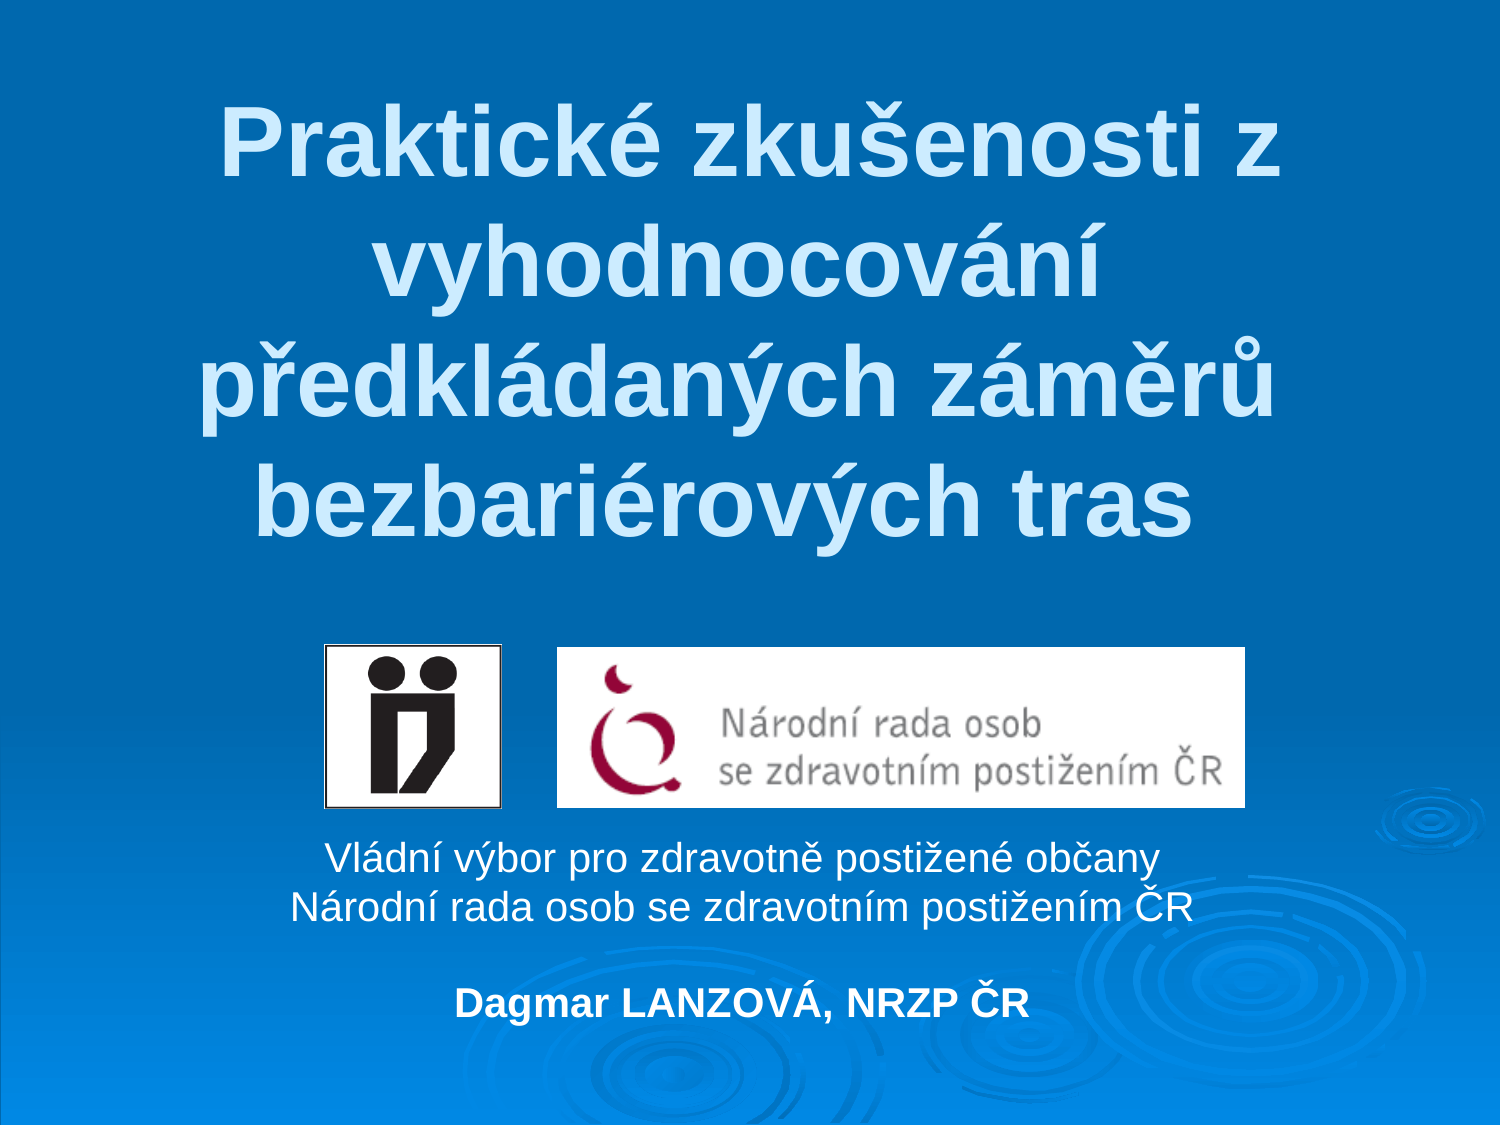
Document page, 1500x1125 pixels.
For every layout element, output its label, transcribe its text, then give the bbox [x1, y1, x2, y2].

picture [556, 647, 1245, 808]
picture [324, 644, 503, 810]
title Praktické zkušenosti z vyhodnocování předkládaných záměrů bezbariérových tras [100, 278, 1376, 565]
subtitle Vládní výbor pro zdravotně postižené občany Národní rada osob se zdravotním postižením ČR Dagmar LANZOVÁ, NRZP ČR [169, 774, 1316, 1063]
